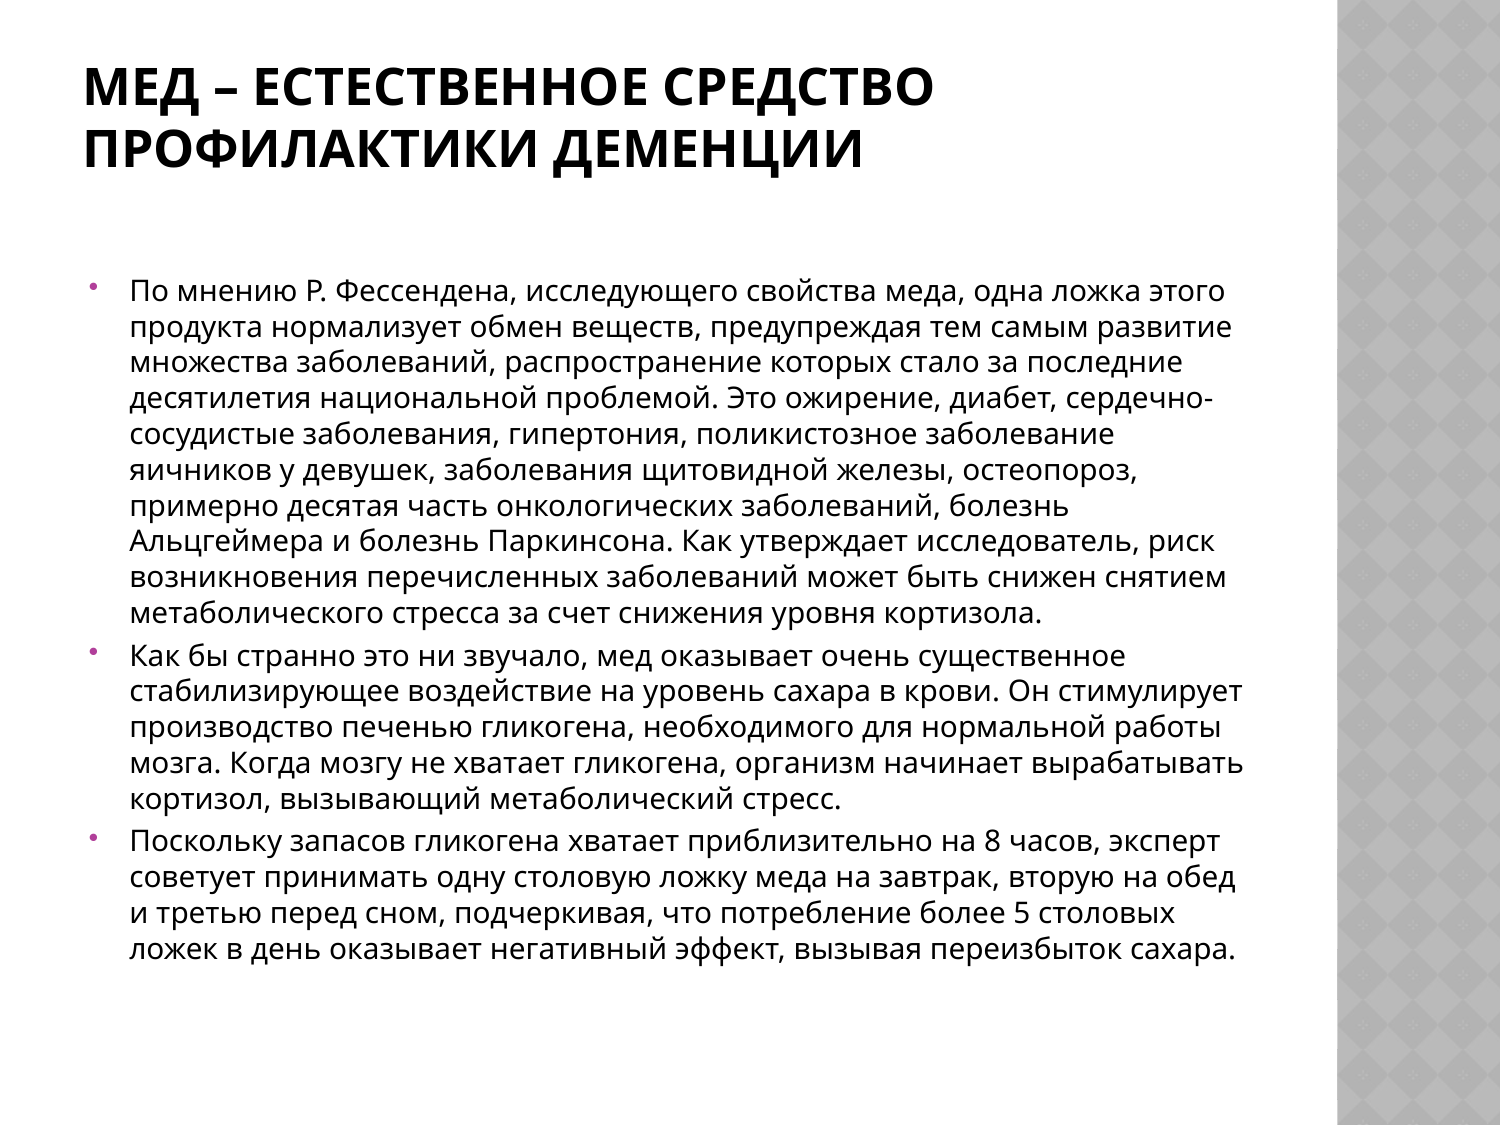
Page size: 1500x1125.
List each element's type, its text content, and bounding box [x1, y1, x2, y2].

title Мед – естественное средство профилактики деменции [75, 52, 1263, 240]
list По мнению Р. Фессендена, исследующего свойства меда, одна ложка этого продукта нормализует обмен веществ, предупреждая тем самым развитие множества заболеваний, распространение которых стало за последние десятилетия национальной проблемой. Это ожирение, диабет, сердечно-сосудистые заболевания, гипертония, поликистозное заболевание яичников у девушек, заболевания щитовидной железы, остеопороз, примерно десятая часть онкологических заболеваний, болезнь Альцгеймера и болезнь Паркинсона. Как утверждает исследователь, риск возникновения перечисленных заболеваний может быть снижен снятием метаболического стресса за счет снижения уровня кортизола. Как бы странно это ни звучало, мед оказывает очень существенное стабилизирующее воздействие на уровень сахара в крови. Он стимулирует производство печенью гликогена, необходимого для нормальной работы мозга. Когда мозгу не хватает гликогена, организм начинает вырабатывать кортизол, вызывающий метаболический стресс. Поскольку запасов гликогена хватает приблизительно на 8 часов, эксперт советует принимать одну столовую ложку меда на завтрак, вторую на обед и третью перед сном, подчеркивая, что потребление более 5 столовых ложек в день оказывает негативный эффект, вызывая переизбыток сахара. [75, 264, 1263, 1059]
